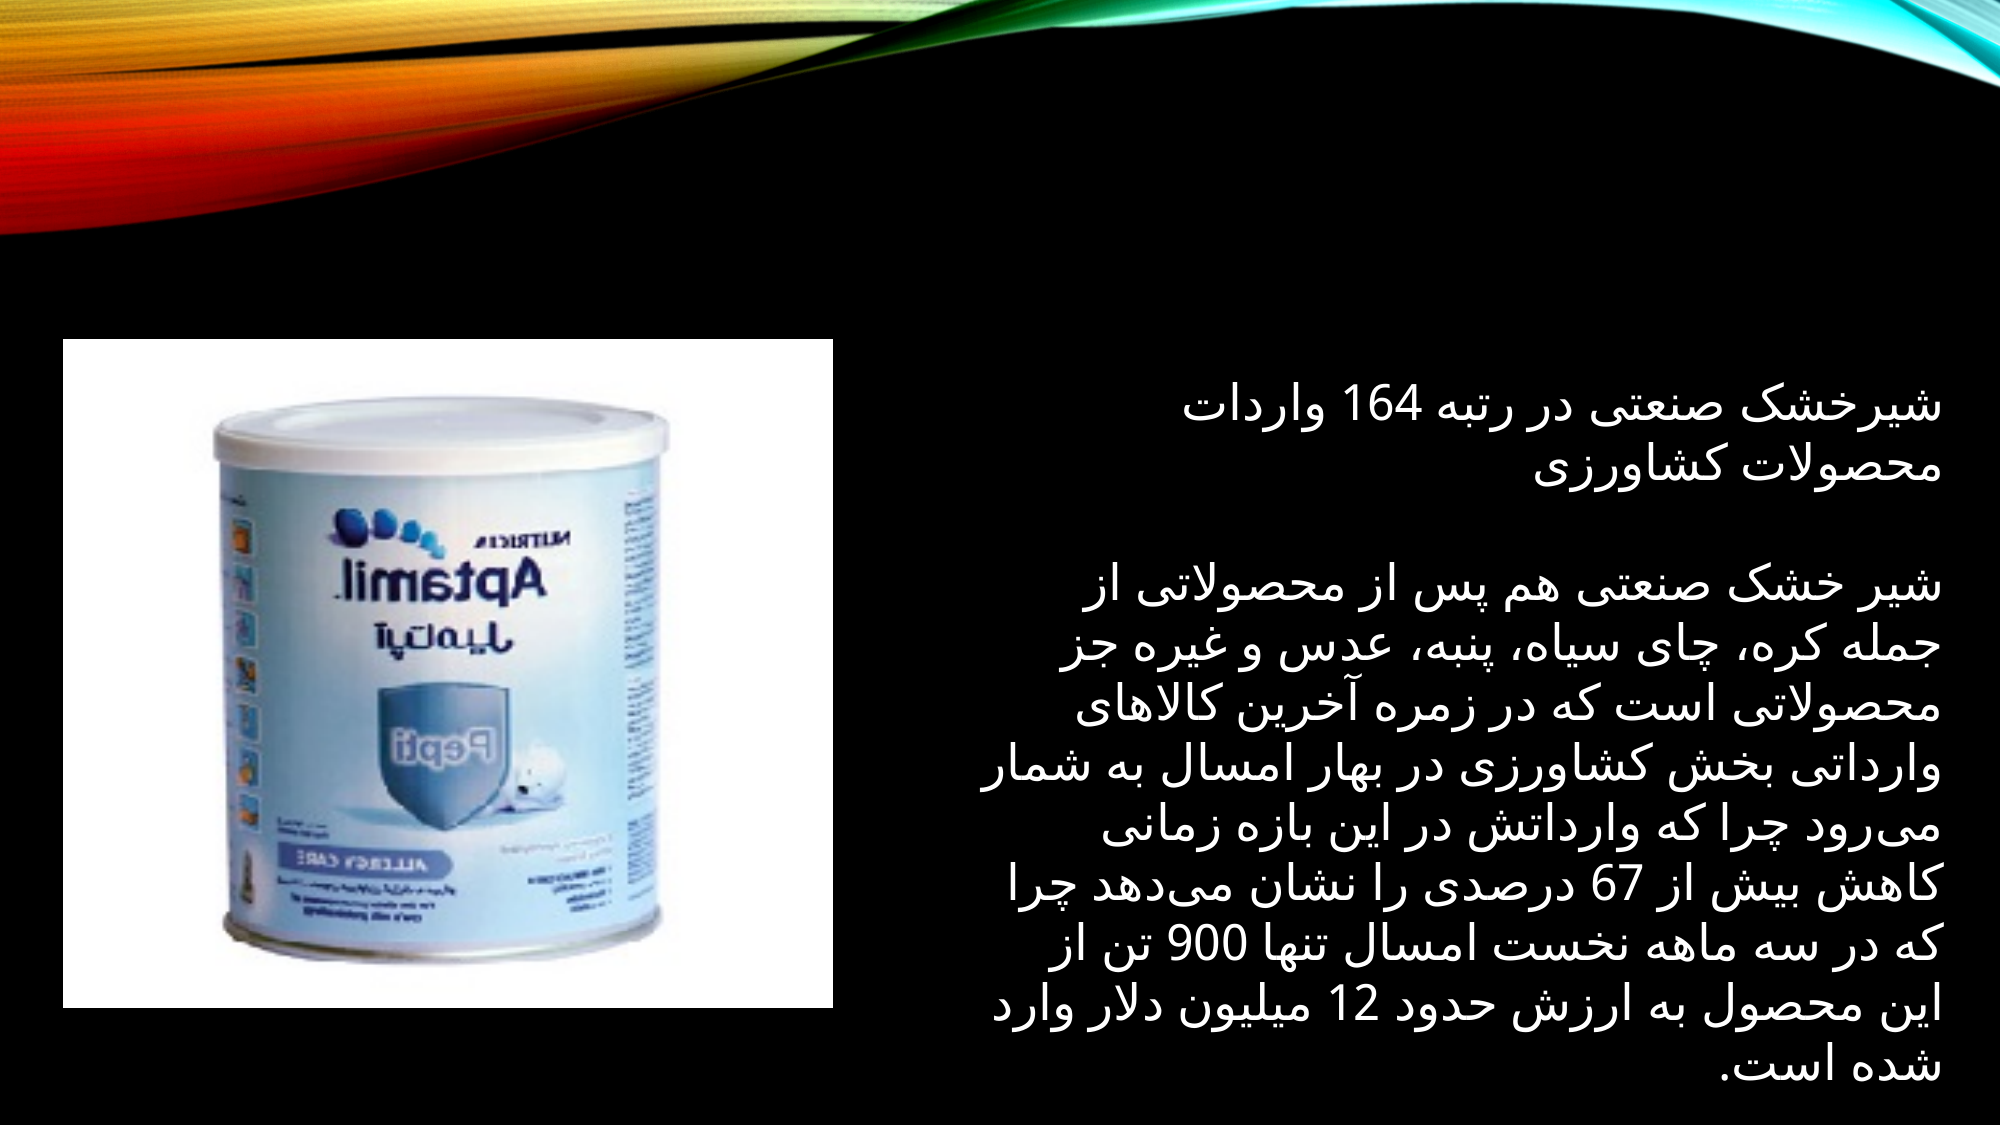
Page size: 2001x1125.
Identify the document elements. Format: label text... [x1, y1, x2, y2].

text_box شیرخشک صنعتی در رتبه 164 واردات محصولات کشاورزی شیر خشک صنعتی هم پس از محصولاتی از جمله کره، چای سیاه، پنبه، عدس و غیره جز محصولاتی است که در زمره آخرین کالاهای وارداتی بخش کشاورزی در بهار امسال به شمار می‌رود چرا که وارداتش در این بازه زمانی کاهش بیش از 67 درصدی را نشان می‌دهد چرا که در سه ماهه نخست امسال تنها 900 تن از این محصول به ارزش حدود 12 میلیون دلار وارد شده است. [958, 362, 1960, 1098]
picture [63, 339, 834, 1008]
picture [0, 0, 2000, 237]
